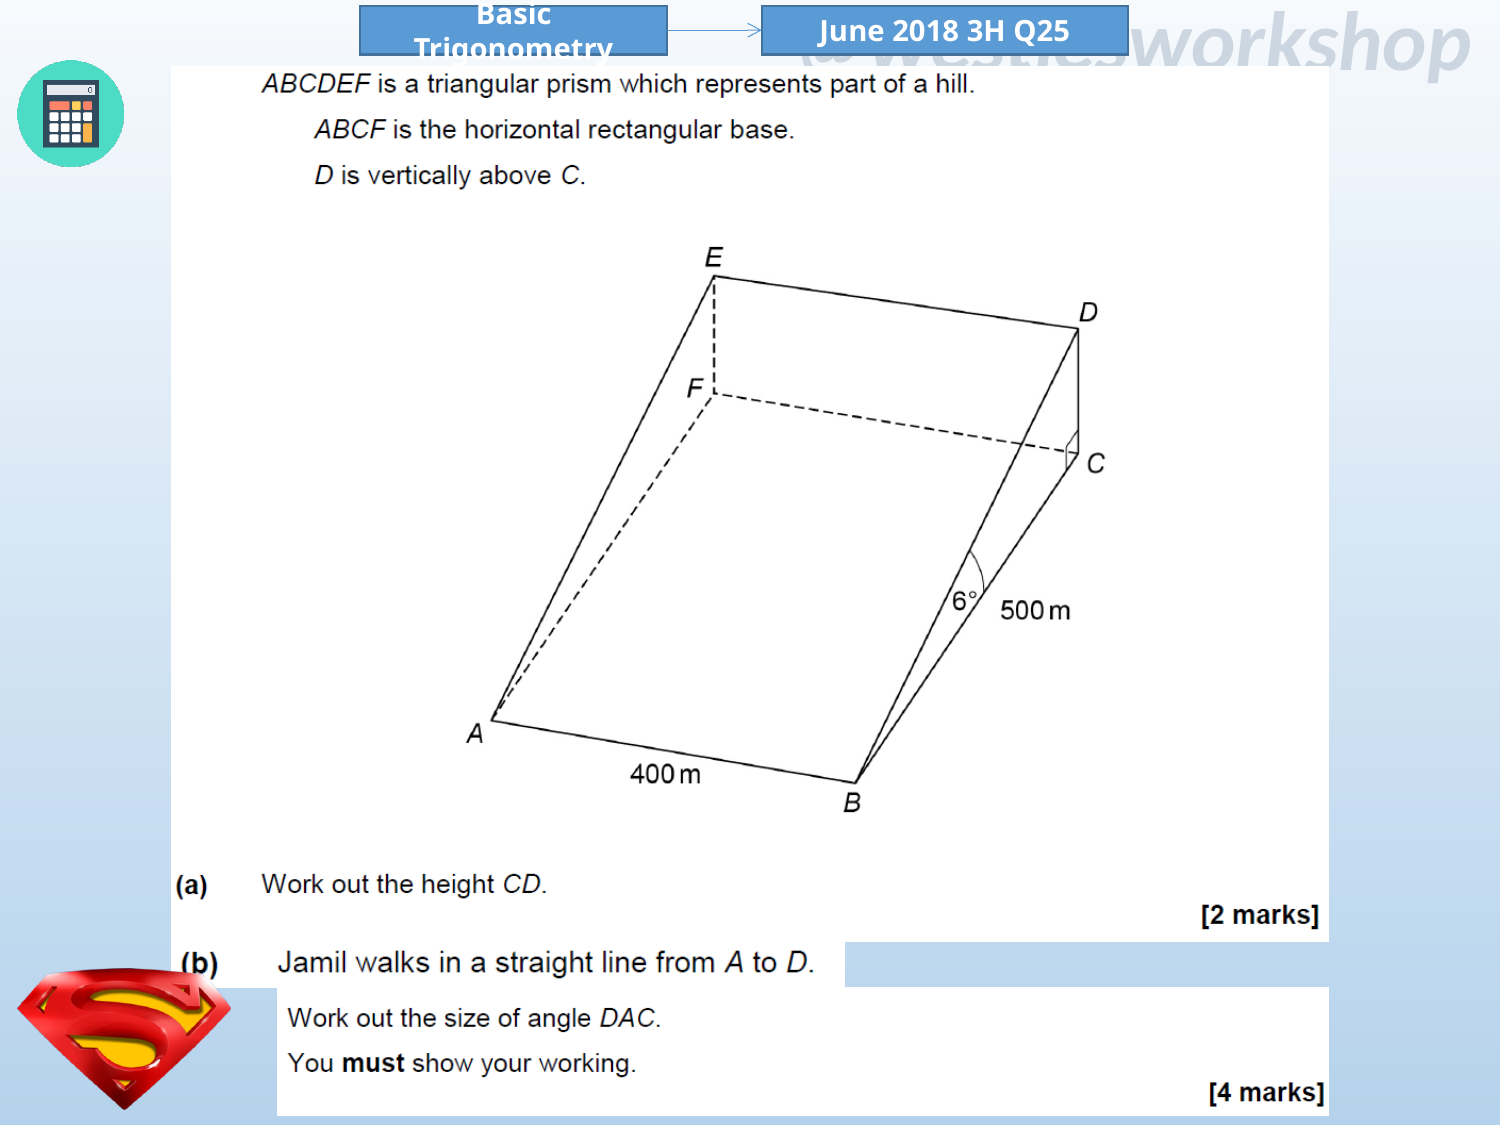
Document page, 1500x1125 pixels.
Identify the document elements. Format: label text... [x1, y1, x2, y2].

text_box Basic Trigonometry [359, 5, 668, 56]
picture [17, 60, 124, 167]
picture [17, 66, 1329, 1116]
text_box June 2018 3H Q25 [761, 5, 1129, 56]
